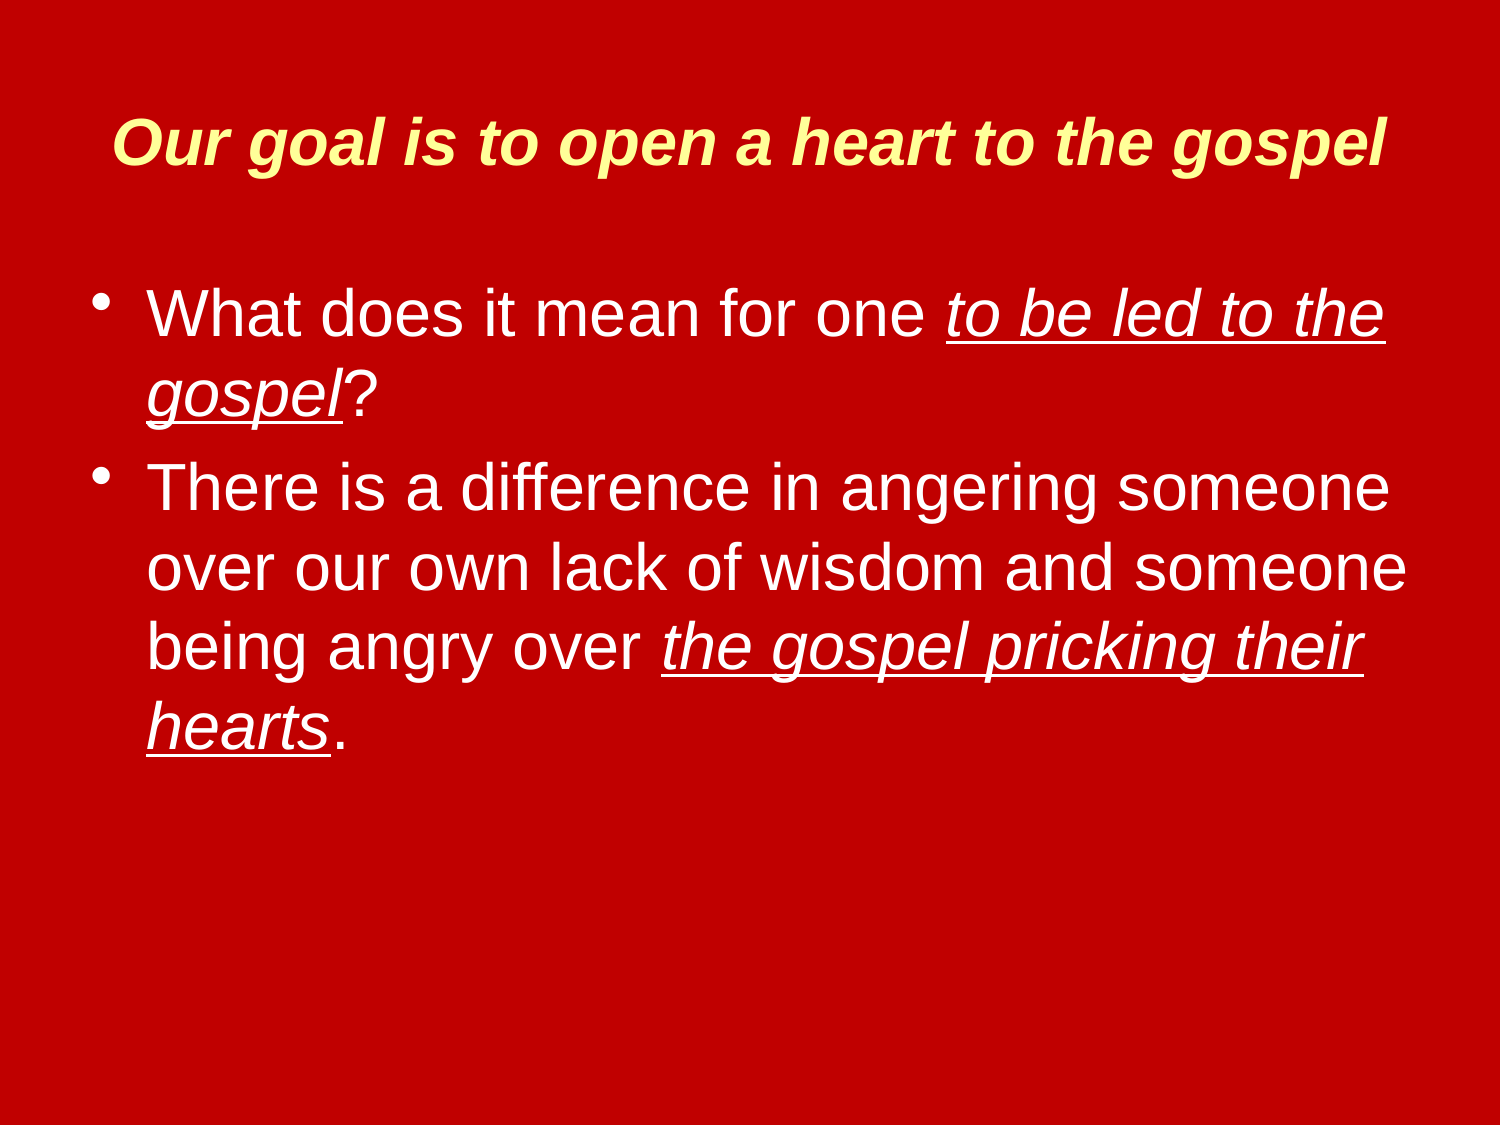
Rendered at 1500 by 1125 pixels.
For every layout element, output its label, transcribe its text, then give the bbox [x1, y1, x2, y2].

list What does it mean for one to be led to the gospel? There is a difference in angering someone over our own lack of wisdom and someone being angry over the gospel pricking their hearts. [75, 262, 1425, 1005]
title Our goal is to open a heart to the gospel [75, 45, 1425, 233]
